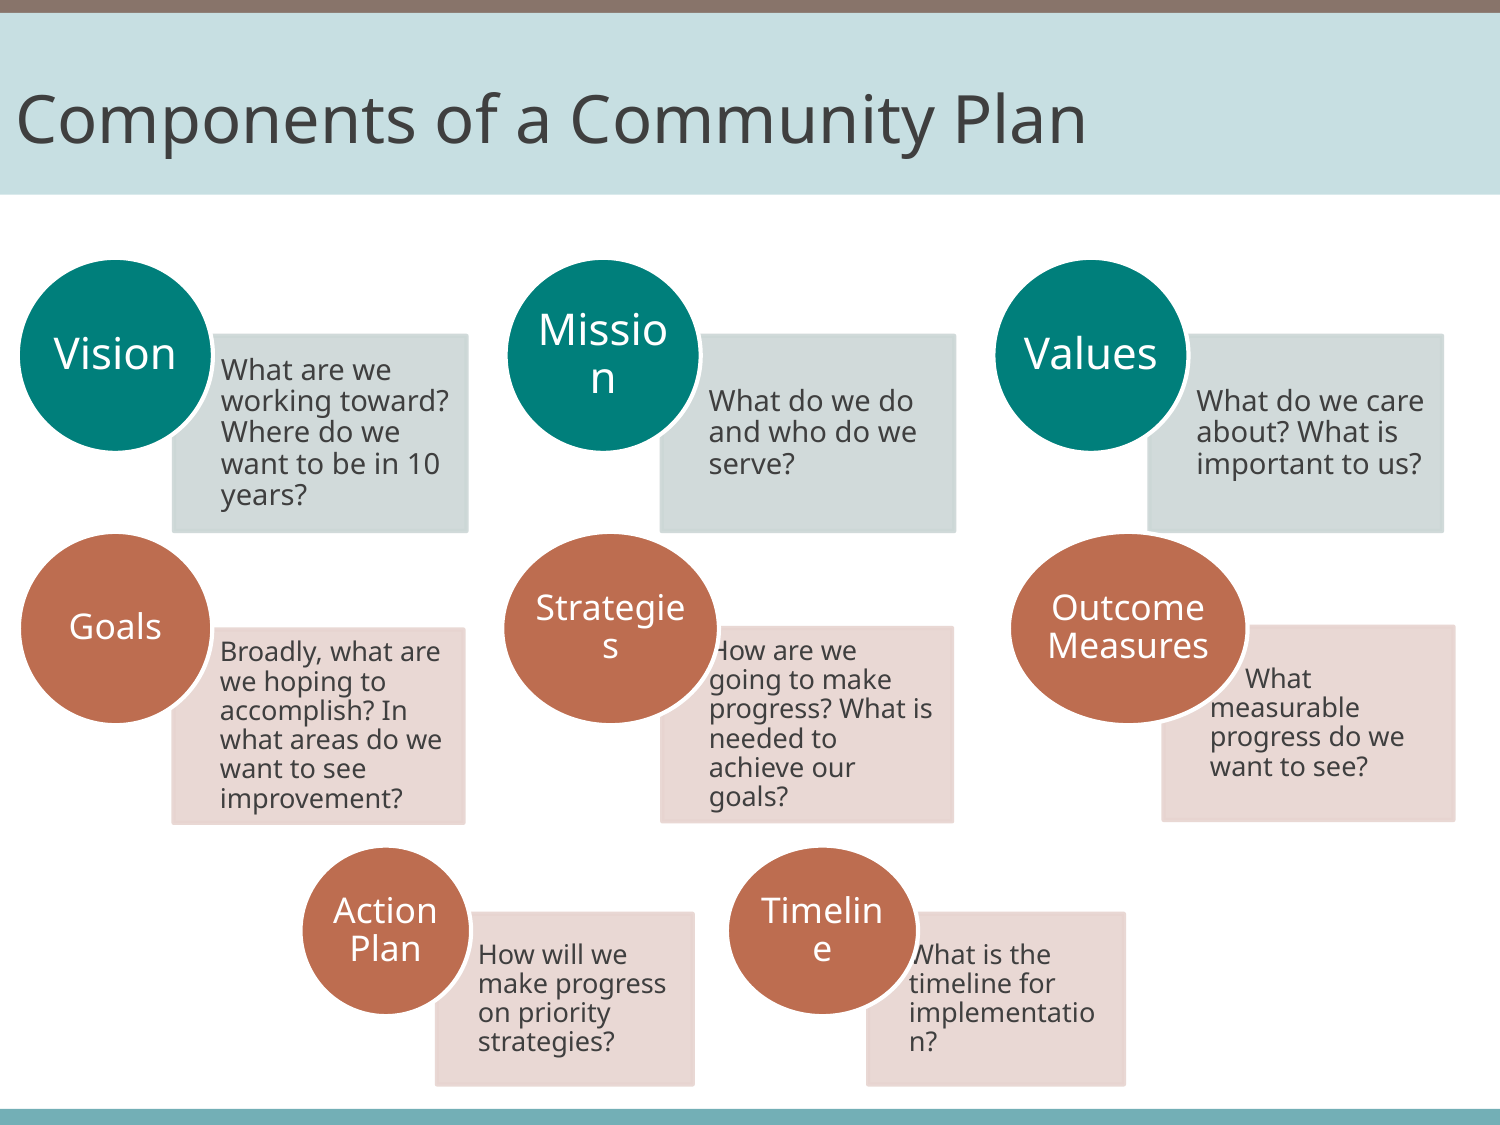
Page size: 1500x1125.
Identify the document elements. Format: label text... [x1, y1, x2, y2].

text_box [0, 845, 1500, 1085]
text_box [17, 394, 1456, 842]
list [17, 215, 1443, 393]
title Components of a Community Plan [0, 16, 1500, 216]
